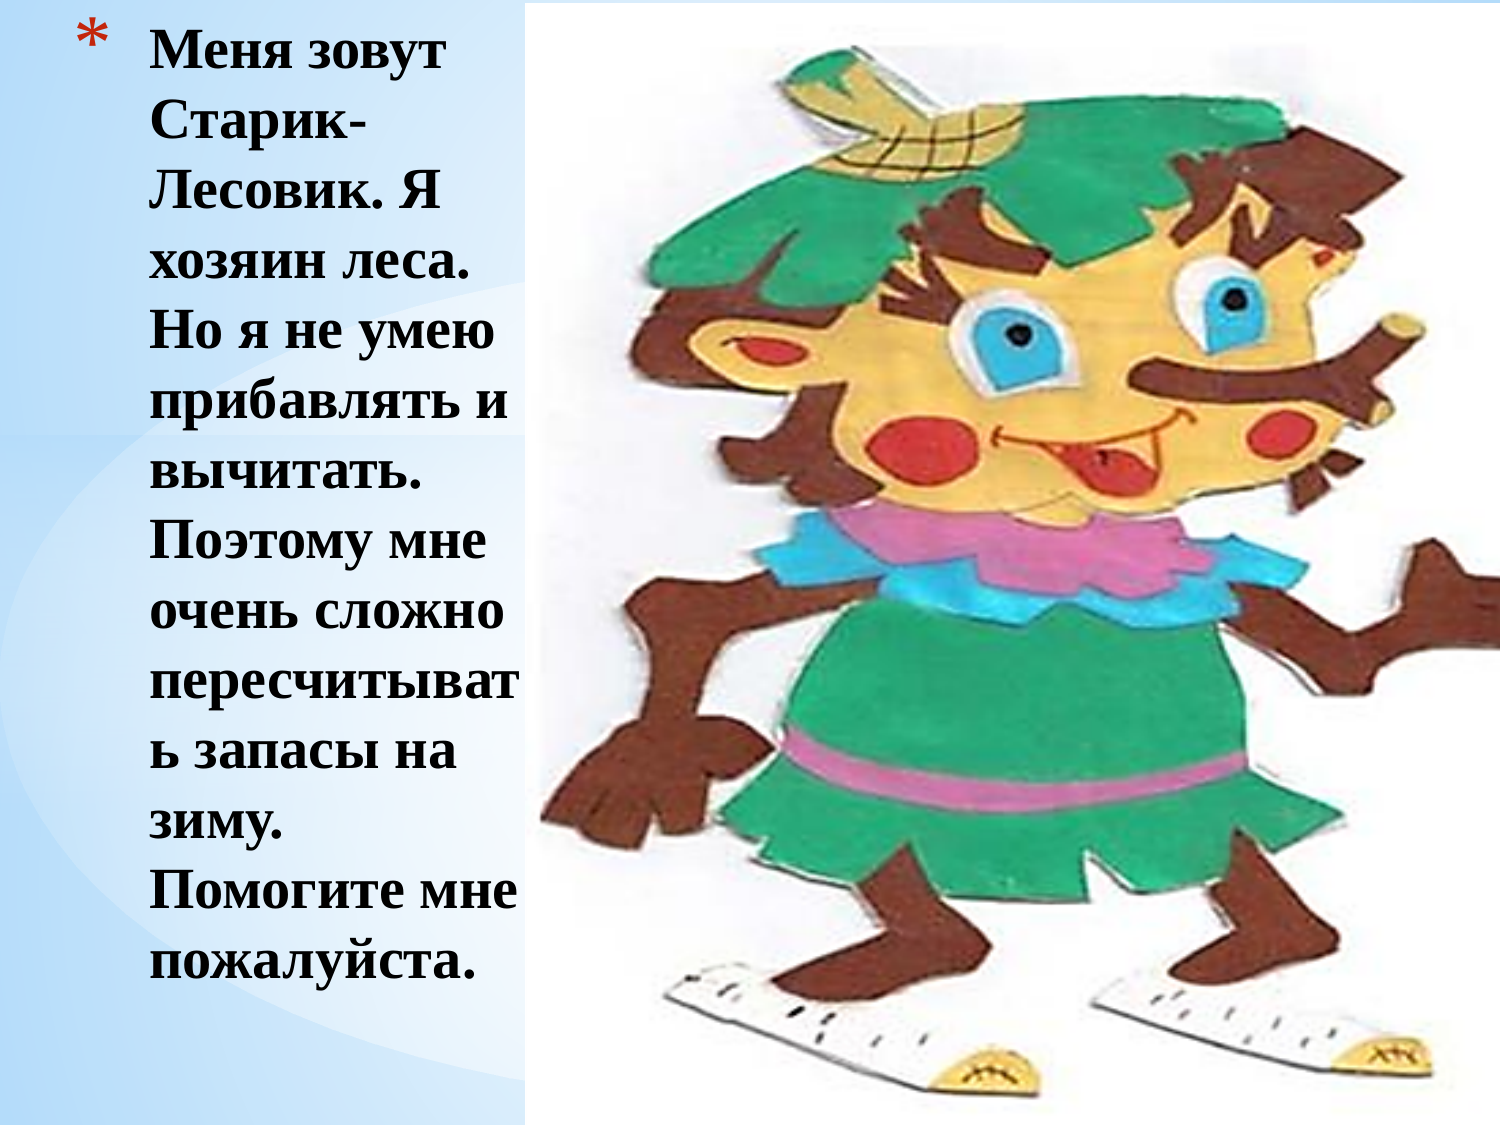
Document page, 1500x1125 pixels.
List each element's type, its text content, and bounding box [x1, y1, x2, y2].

title Меня зовут Старик-Лесовик. Я хозяин леса. Но я не умею прибавлять и вычитать. Поэтому мне очень сложно пересчитывать запасы на зиму. Помогите мне пожалуйста. [29, 3, 525, 1090]
picture [525, 2, 1500, 1125]
